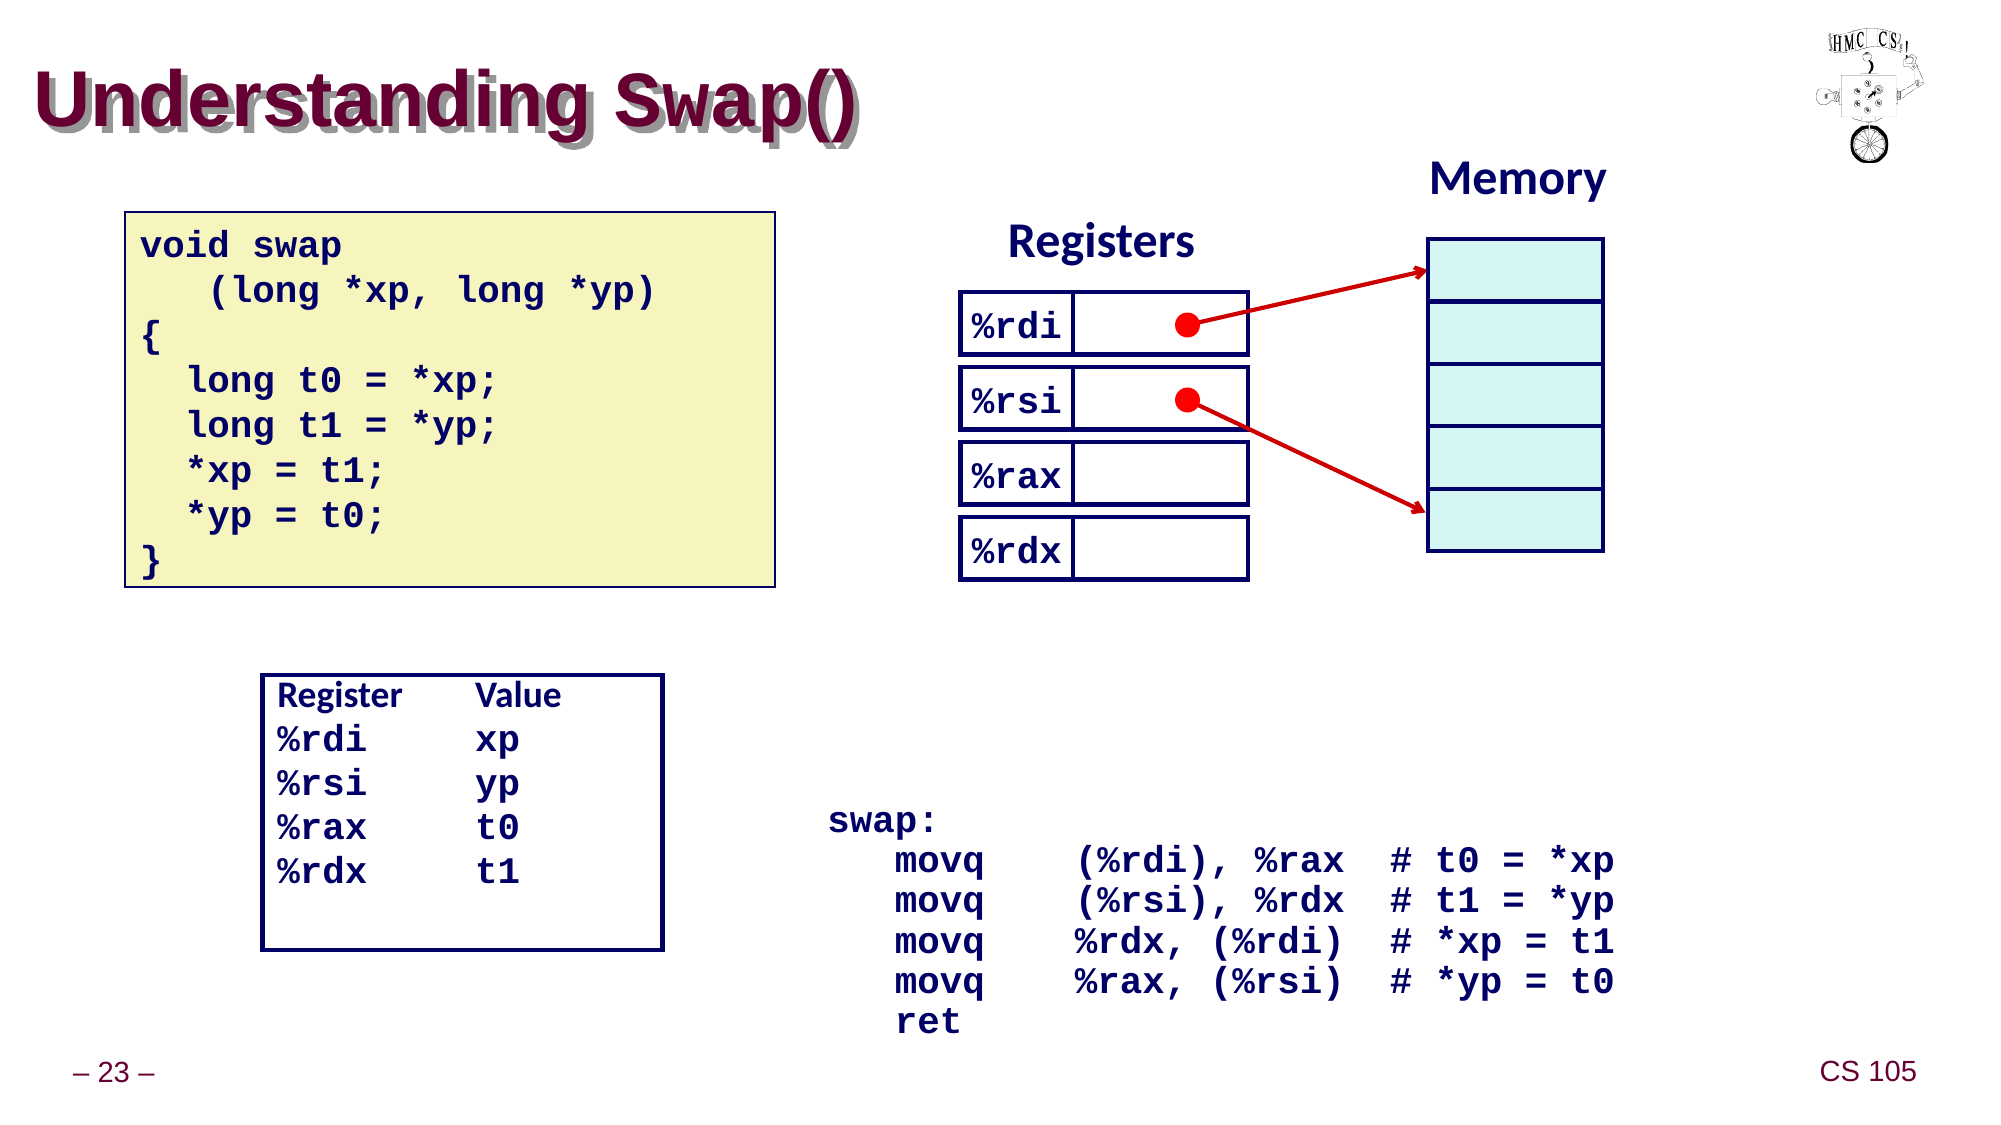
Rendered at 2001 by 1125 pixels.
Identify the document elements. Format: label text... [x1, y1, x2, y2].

title Understanding Swap() [33, 37, 1707, 166]
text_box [1427, 238, 1604, 552]
text_box Register Value %rdi xp %rsi yp %rax t0 %rdx t1 [262, 675, 663, 950]
text_box Memory [1413, 136, 1623, 212]
text_box Registers [993, 199, 1211, 275]
picture [1816, 24, 1924, 163]
text_box void swap (long *xp, long *yp) { long t0 = *xp; long t1 = *yp; *xp = t1; *yp = t0; } [125, 212, 775, 587]
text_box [960, 291, 1249, 580]
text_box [1187, 269, 1422, 326]
text_box swap: movq (%rdi), %rax # t0 = *xp movq (%rsi), %rdx # t1 = *yp movq %rdx, (%rdi) # *xp = t1 movq %rax, (%rsi) # *yp = t0 ret [812, 787, 1775, 1050]
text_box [1187, 399, 1422, 513]
